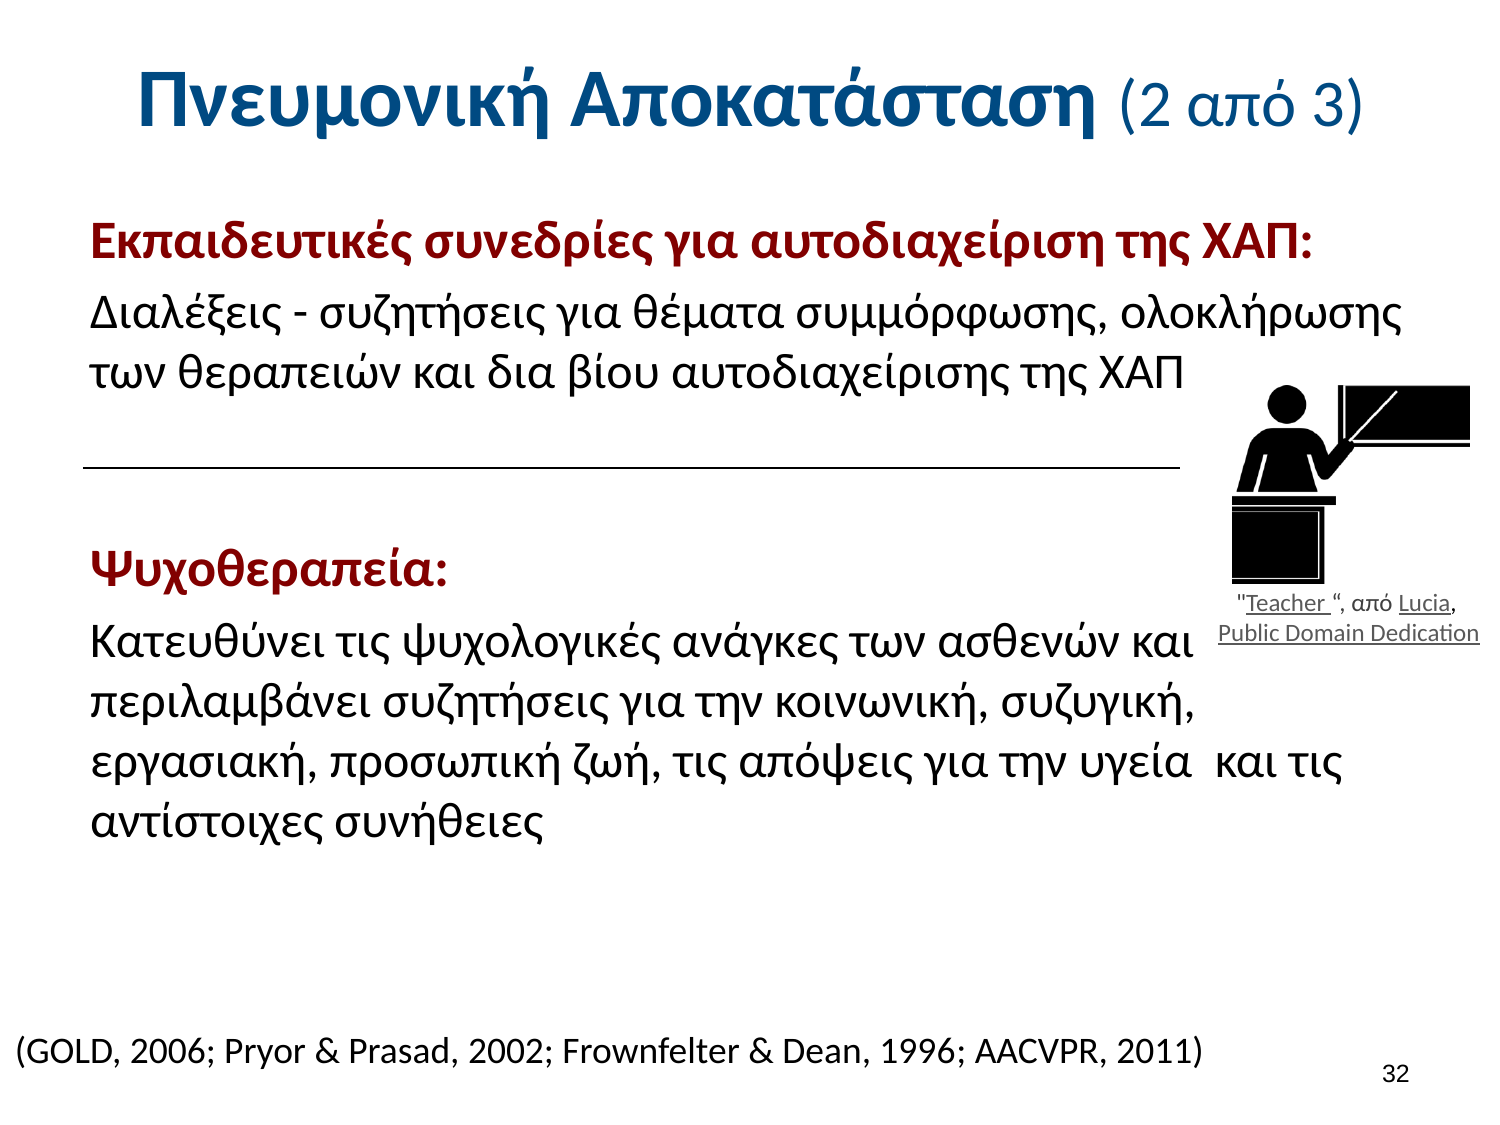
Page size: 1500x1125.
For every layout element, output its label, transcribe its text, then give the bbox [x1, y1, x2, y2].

text_box (GOLD, 2006; Pryor & Prasad, 2002; Frownfelter & Dean, 1996; AACVPR, 2011) [0, 1018, 1317, 1079]
picture [1232, 385, 1470, 584]
list Εκπαιδευτικές συνεδρίες για αυτοδιαχείριση της ΧΑΠ: Διαλέξεις - συζητήσεις για θέματα συμμόρφωσης, ολοκλήρωσης των θεραπειών και δια βίου αυτοδιαχείρισης της ΧΑΠ Ψυχοθεραπεία: Κατευθύνει τις ψυχολογικές ανάγκες των ασθενών και περιλαμβάνει συζητήσεις για την κοινωνική, συζυγική, εργασιακή, προσωπική ζωή, τις απόψεις για την υγεία και τις αντίστοιχες συνήθειες [75, 196, 1425, 1024]
text_box "Teacher “, από Lucia, Public Domain Dedication [1202, 578, 1496, 654]
slide_number 31 [1074, 1042, 1425, 1103]
title Πνευμονική Αποκατάσταση (2 από 3) [76, 19, 1427, 169]
